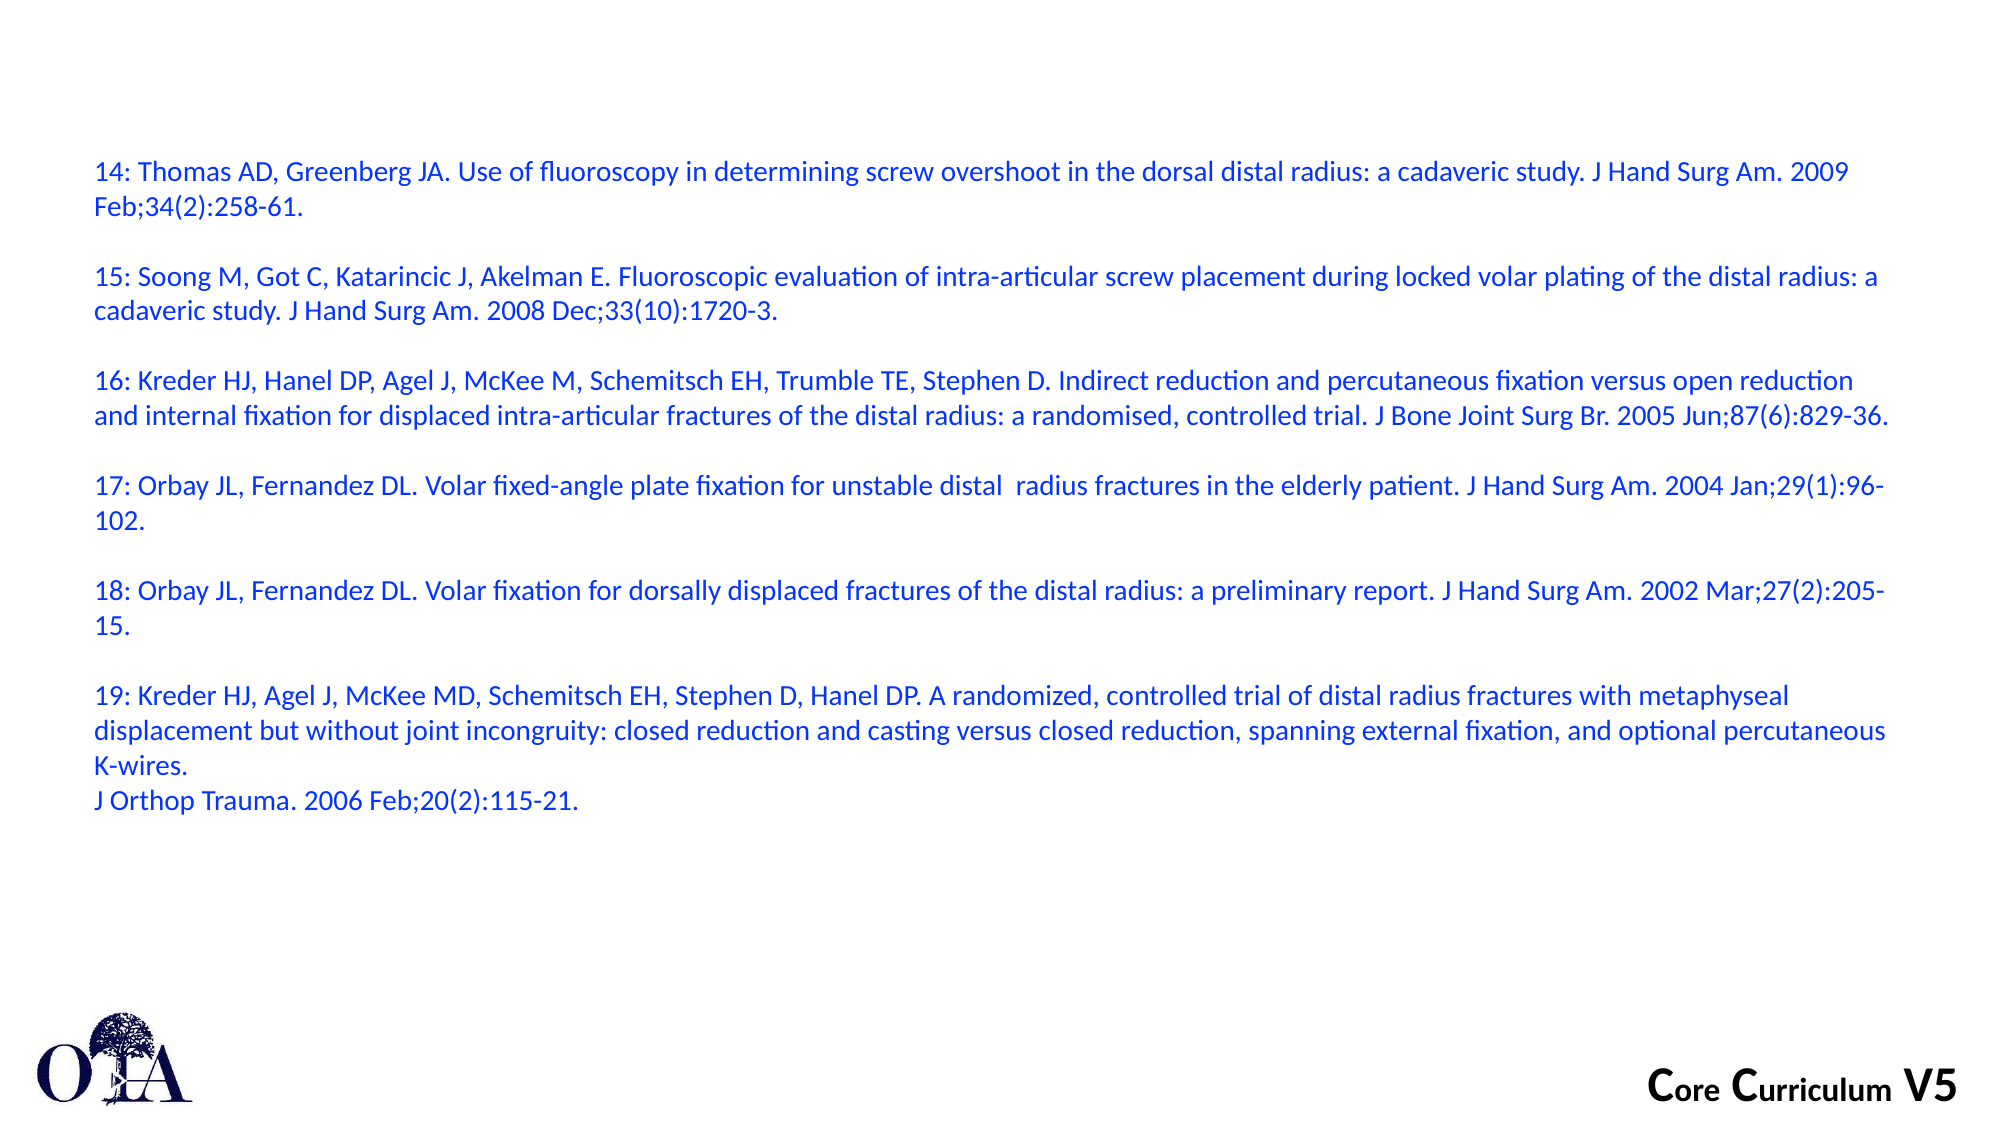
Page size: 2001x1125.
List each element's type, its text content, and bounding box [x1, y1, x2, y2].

picture [28, 1010, 200, 1108]
text_box 14: Thomas AD, Greenberg JA. Use of fluoroscopy in determining screw overshoot in the dorsal distal radius: a cadaveric study. J Hand Surg Am. 2009 Feb;34(2):258-61. 15: Soong M, Got C, Katarincic J, Akelman E. Fluoroscopic evaluation of intra-articular screw placement during locked volar plating of the distal radius: a cadaveric study. J Hand Surg Am. 2008 Dec;33(10):1720-3. 16: Kreder HJ, Hanel DP, Agel J, McKee M, Schemitsch EH, Trumble TE, Stephen D. Indirect reduction and percutaneous fixation versus open reduction and internal fixation for displaced intra-articular fractures of the distal radius: a randomised, controlled trial. J Bone Joint Surg Br. 2005 Jun;87(6):829-36. 17: Orbay JL, Fernandez DL. Volar fixed-angle plate fixation for unstable distal radius fractures in the elderly patient. J Hand Surg Am. 2004 Jan;29(1):96-102. 18: Orbay JL, Fernandez DL. Volar fixation for dorsally displaced fractures of the distal radius: a preliminary report. J Hand Surg Am. 2002 Mar;27(2):205-15. 19: Kreder HJ, Agel J, McKee MD, Schemitsch EH, Stephen D, Hanel DP. A randomized, controlled trial of distal radius fractures with metaphyseal displacement but without joint incongruity: closed reduction and casting versus closed reduction, spanning external fixation, and optional percutaneous K-wires. J Orthop Trauma. 2006 Feb;20(2):115-21. [86, 144, 1914, 824]
